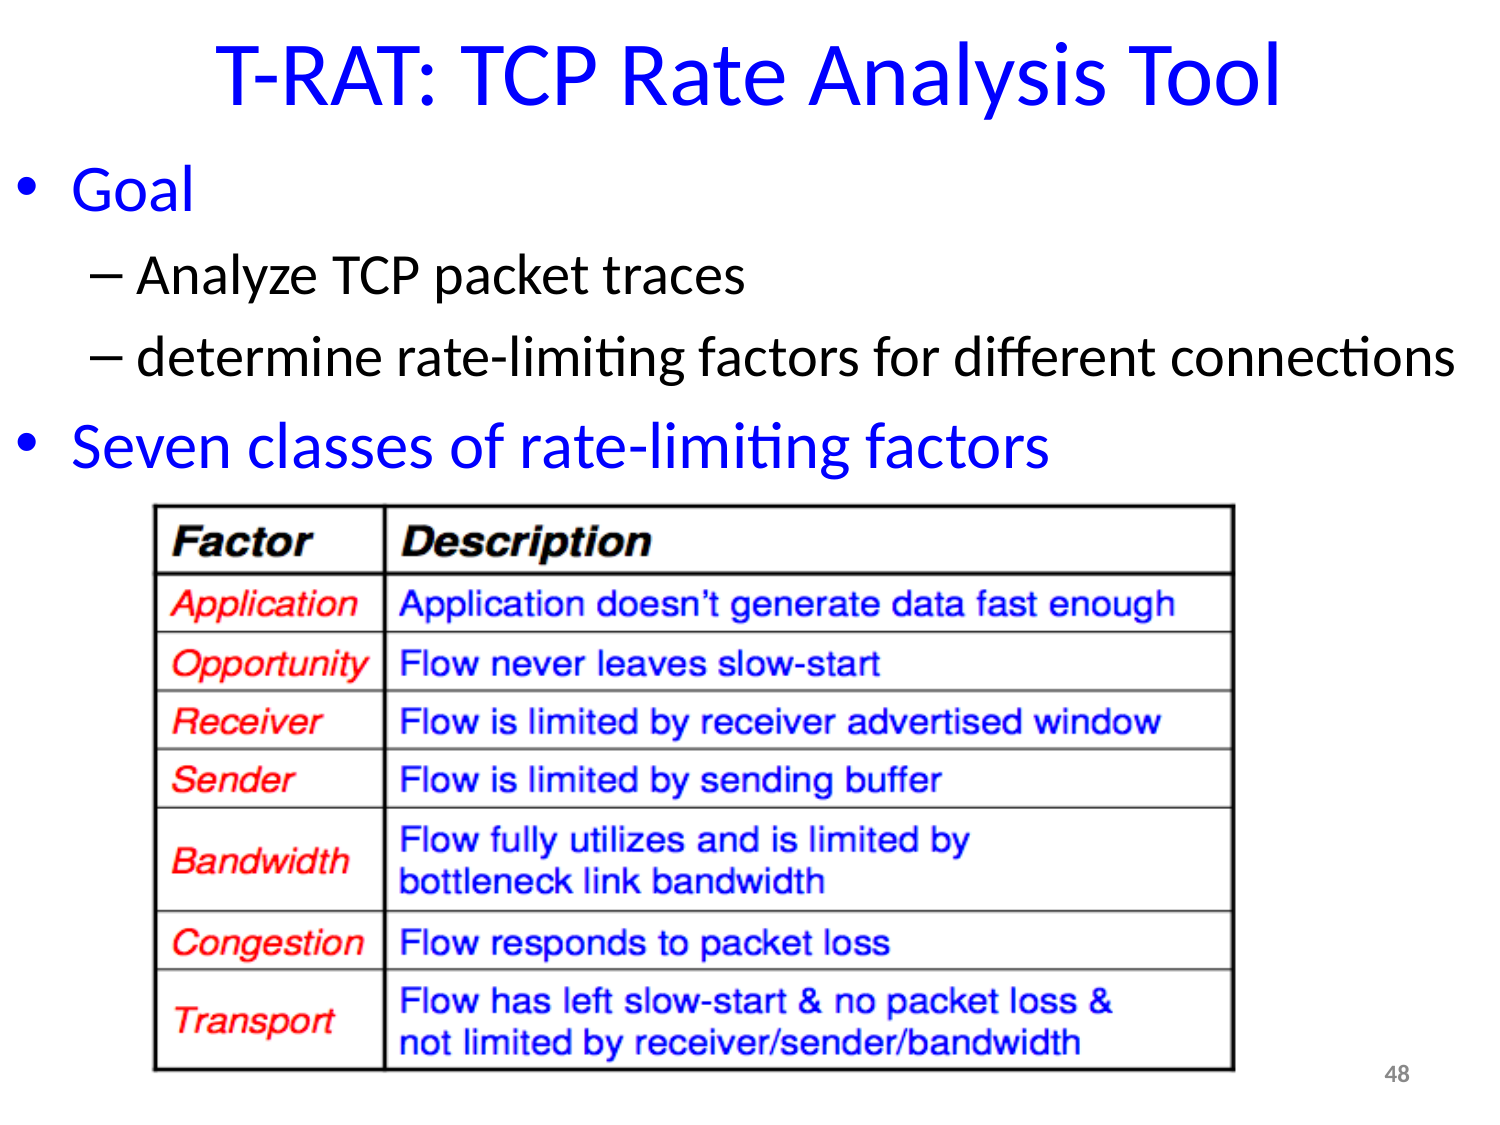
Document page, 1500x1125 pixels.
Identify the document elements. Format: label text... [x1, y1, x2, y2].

list Goal Analyze TCP packet traces determine rate-limiting factors for different connections Seven classes of rate-limiting factors [0, 137, 1500, 881]
picture [112, 475, 1301, 1113]
slide_number 48 [1304, 1042, 1425, 1103]
title T-RAT: TCP Rate Analysis Tool [74, 0, 1426, 137]
